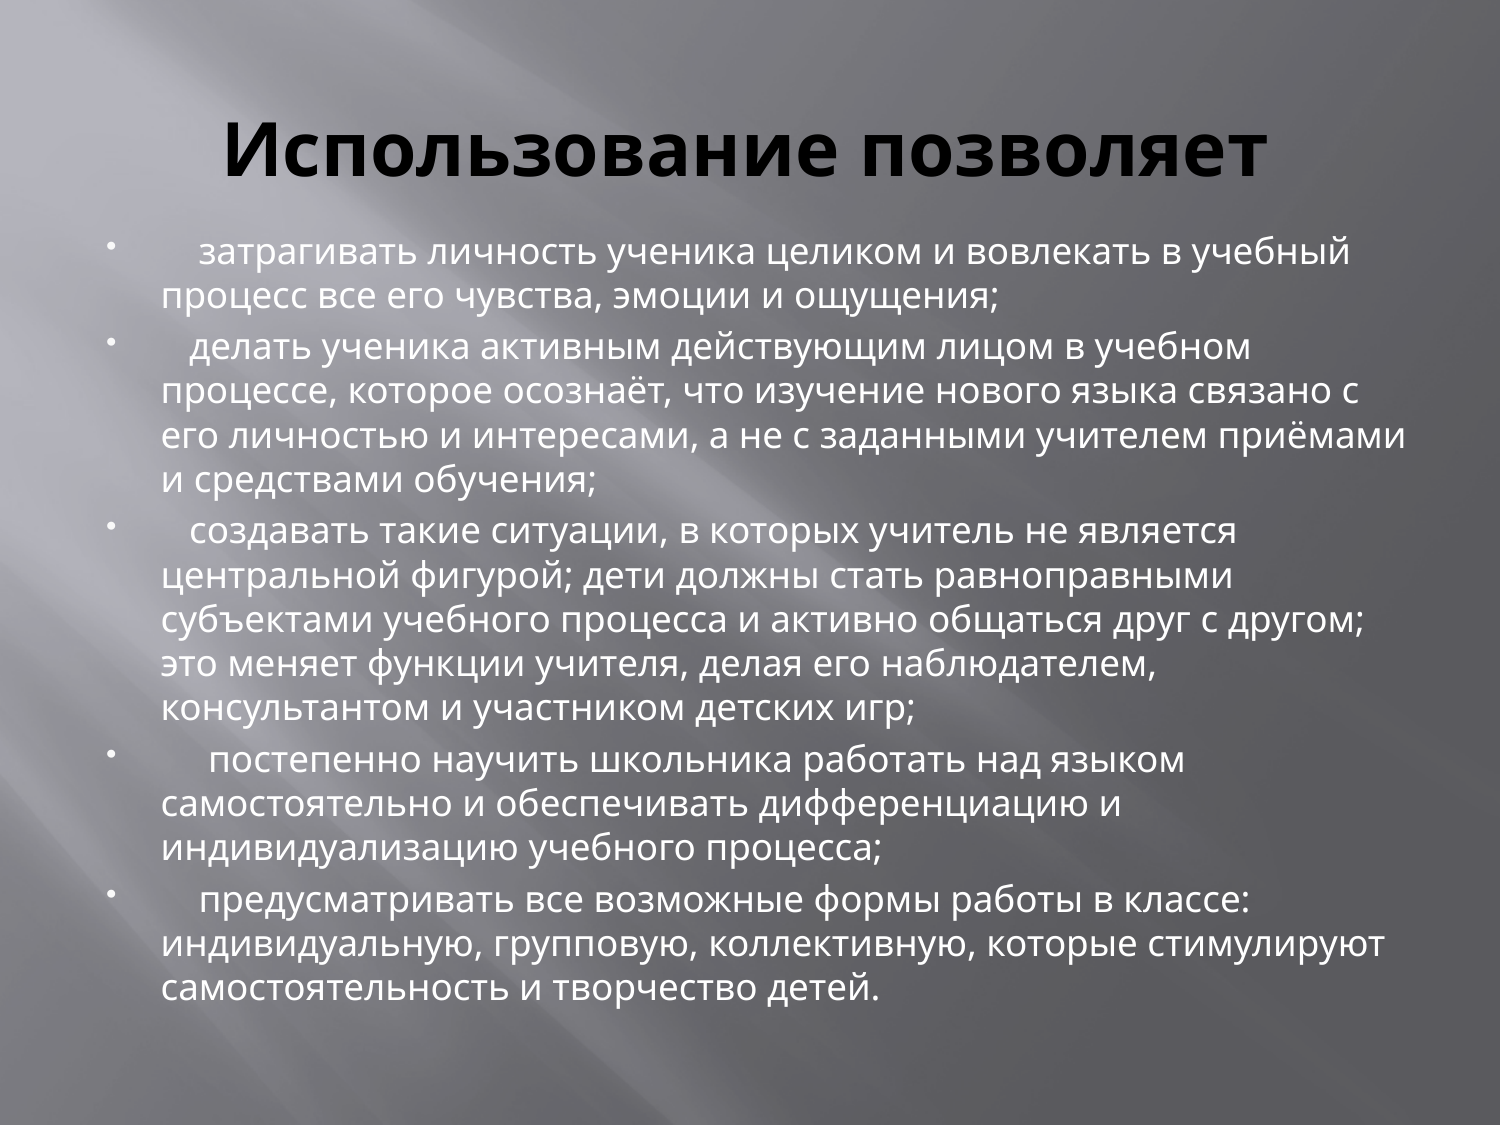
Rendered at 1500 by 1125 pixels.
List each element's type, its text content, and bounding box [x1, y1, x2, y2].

title Использование позволяет [70, 82, 1421, 211]
list затрагивать личность ученика целиком и вовлекать в учебный процесс все его чувства, эмоции и ощущения; делать ученика активным действующим лицом в учебном процессе, которое осознаёт, что изучение нового языка связано с его личностью и интересами, а не с заданными учителем приёмами и средствами обучения; создавать такие ситуации, в которых учитель не является центральной фигурой; дети должны стать равноправными субъектами учебного процесса и активно общаться друг с другом; это меняет функции учителя, делая его наблюдателем, консультантом и участником детских игр; постепенно научить школьника работать над языком самостоятельно и обеспечивать дифференциацию и индивидуализацию учебного процесса; предусматривать все возможные формы работы в классе: индивидуальную, групповую, коллективную, которые стимулируют самостоятельность и творчество детей. [75, 219, 1425, 1038]
